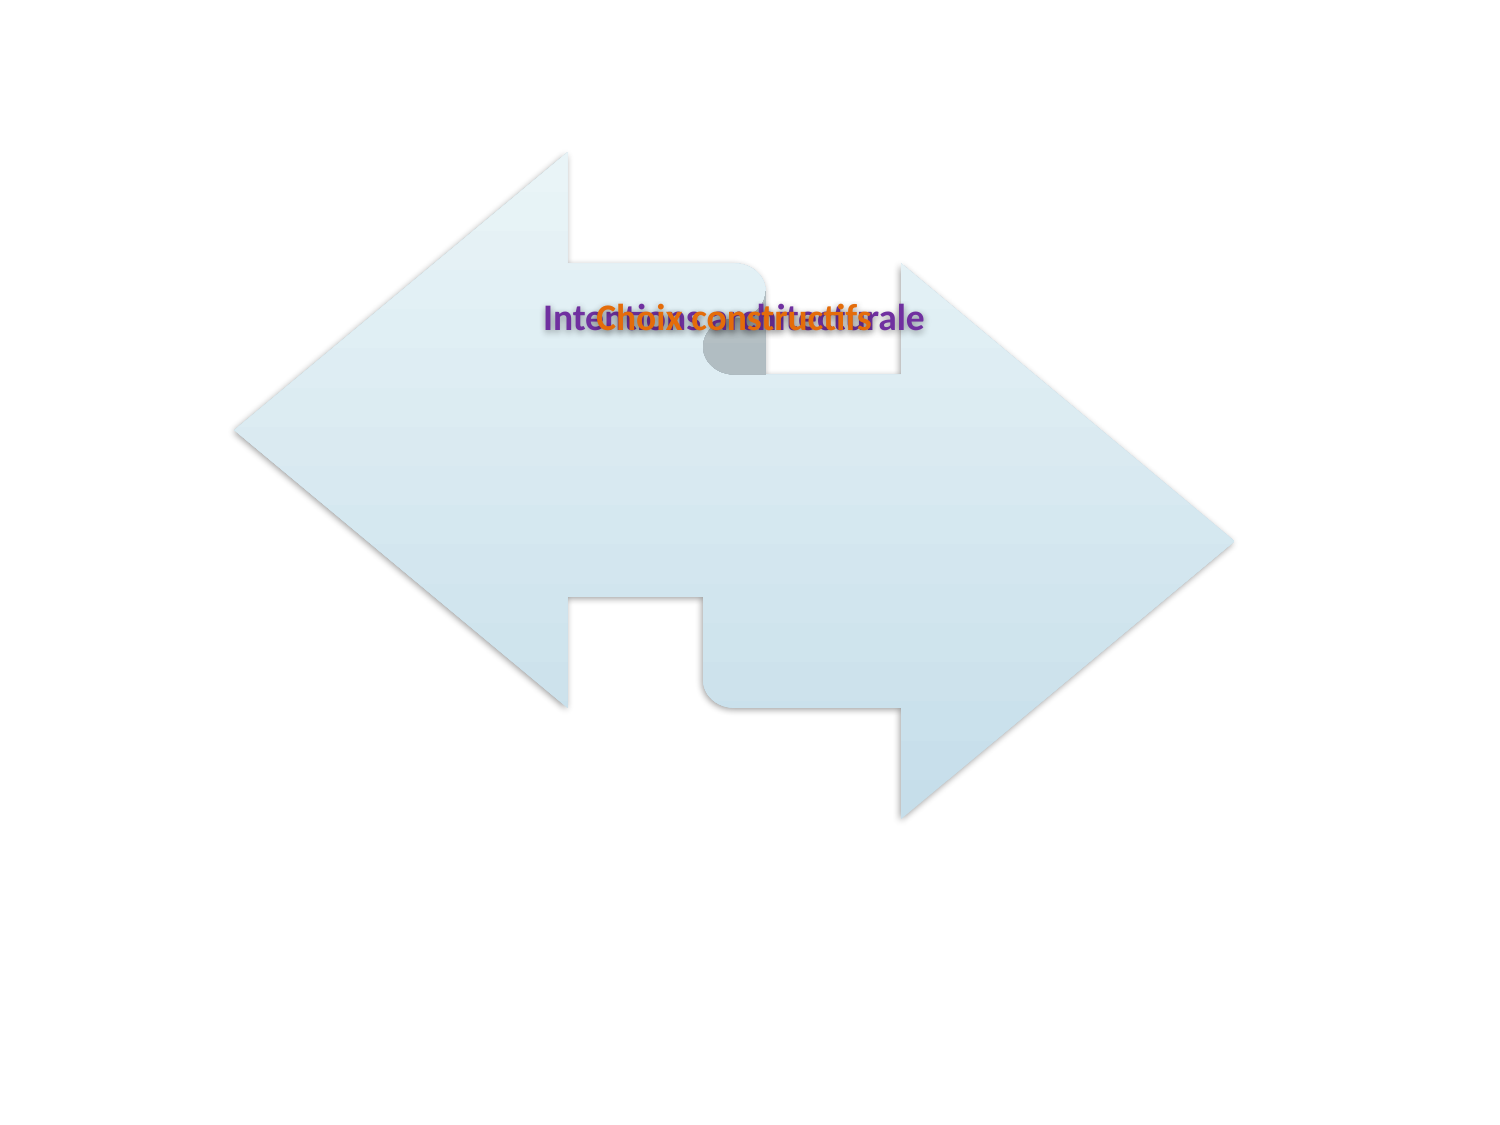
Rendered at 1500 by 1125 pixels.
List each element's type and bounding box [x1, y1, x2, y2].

text_box [234, 152, 1235, 820]
